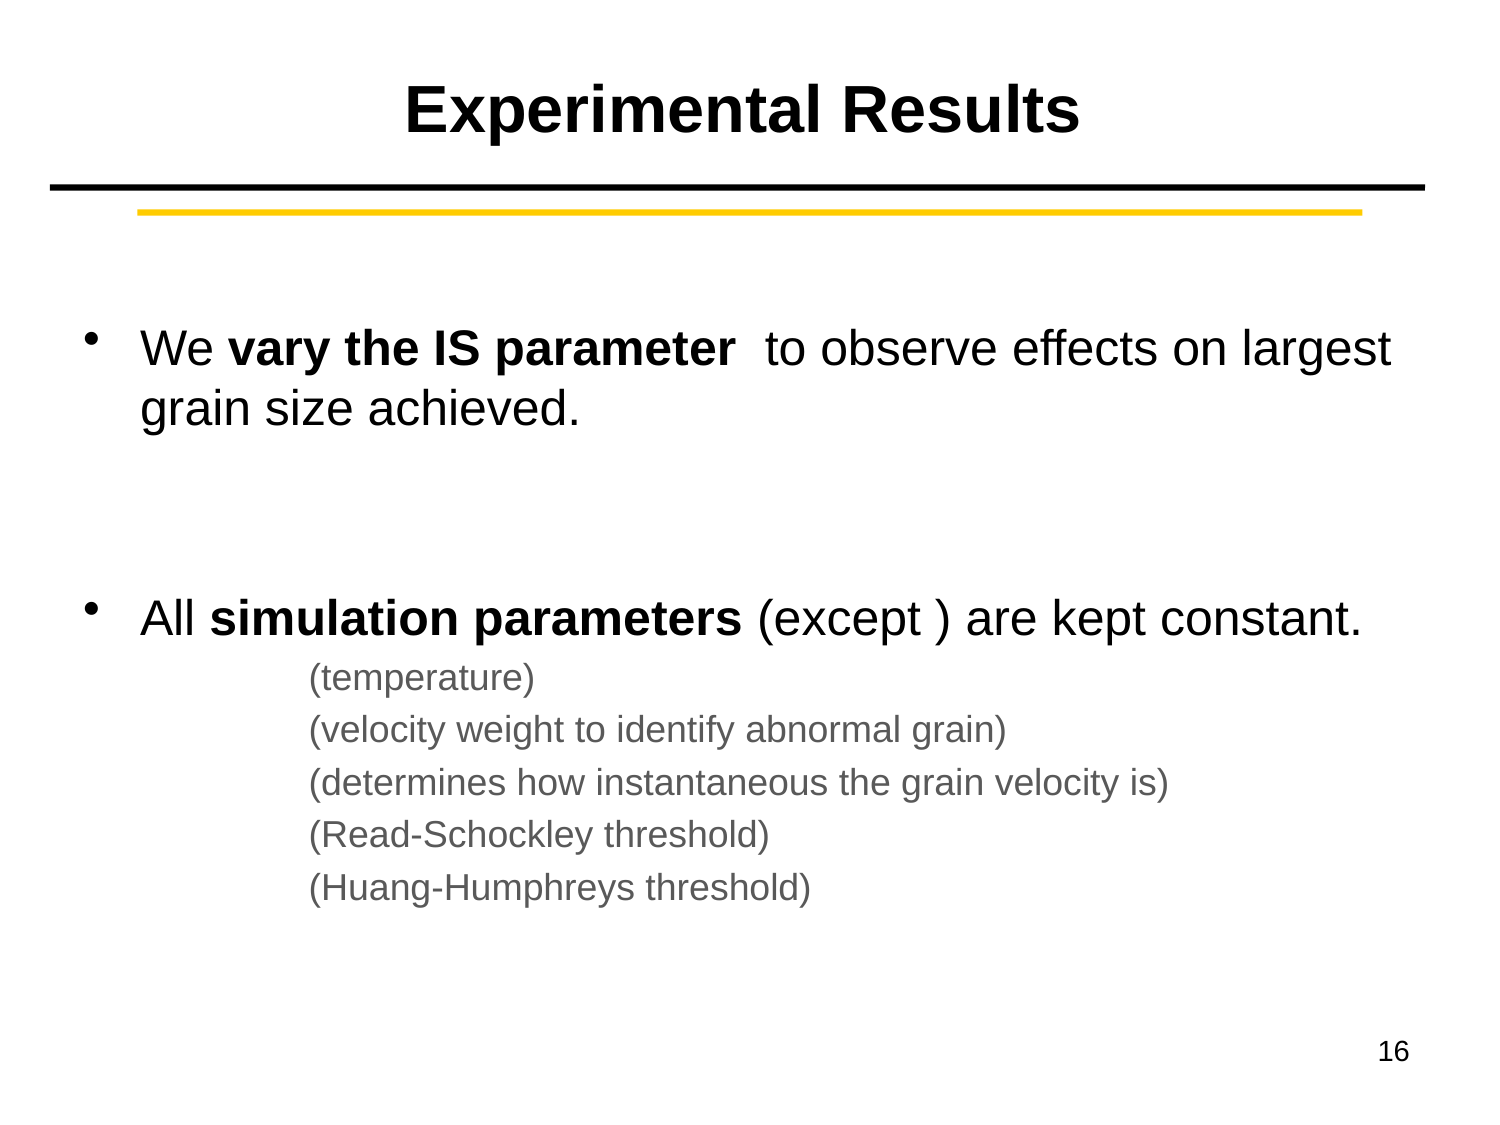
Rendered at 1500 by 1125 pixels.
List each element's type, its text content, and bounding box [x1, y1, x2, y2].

title Experimental Results [62, 12, 1426, 201]
slide_number 16 [1074, 1024, 1426, 1103]
